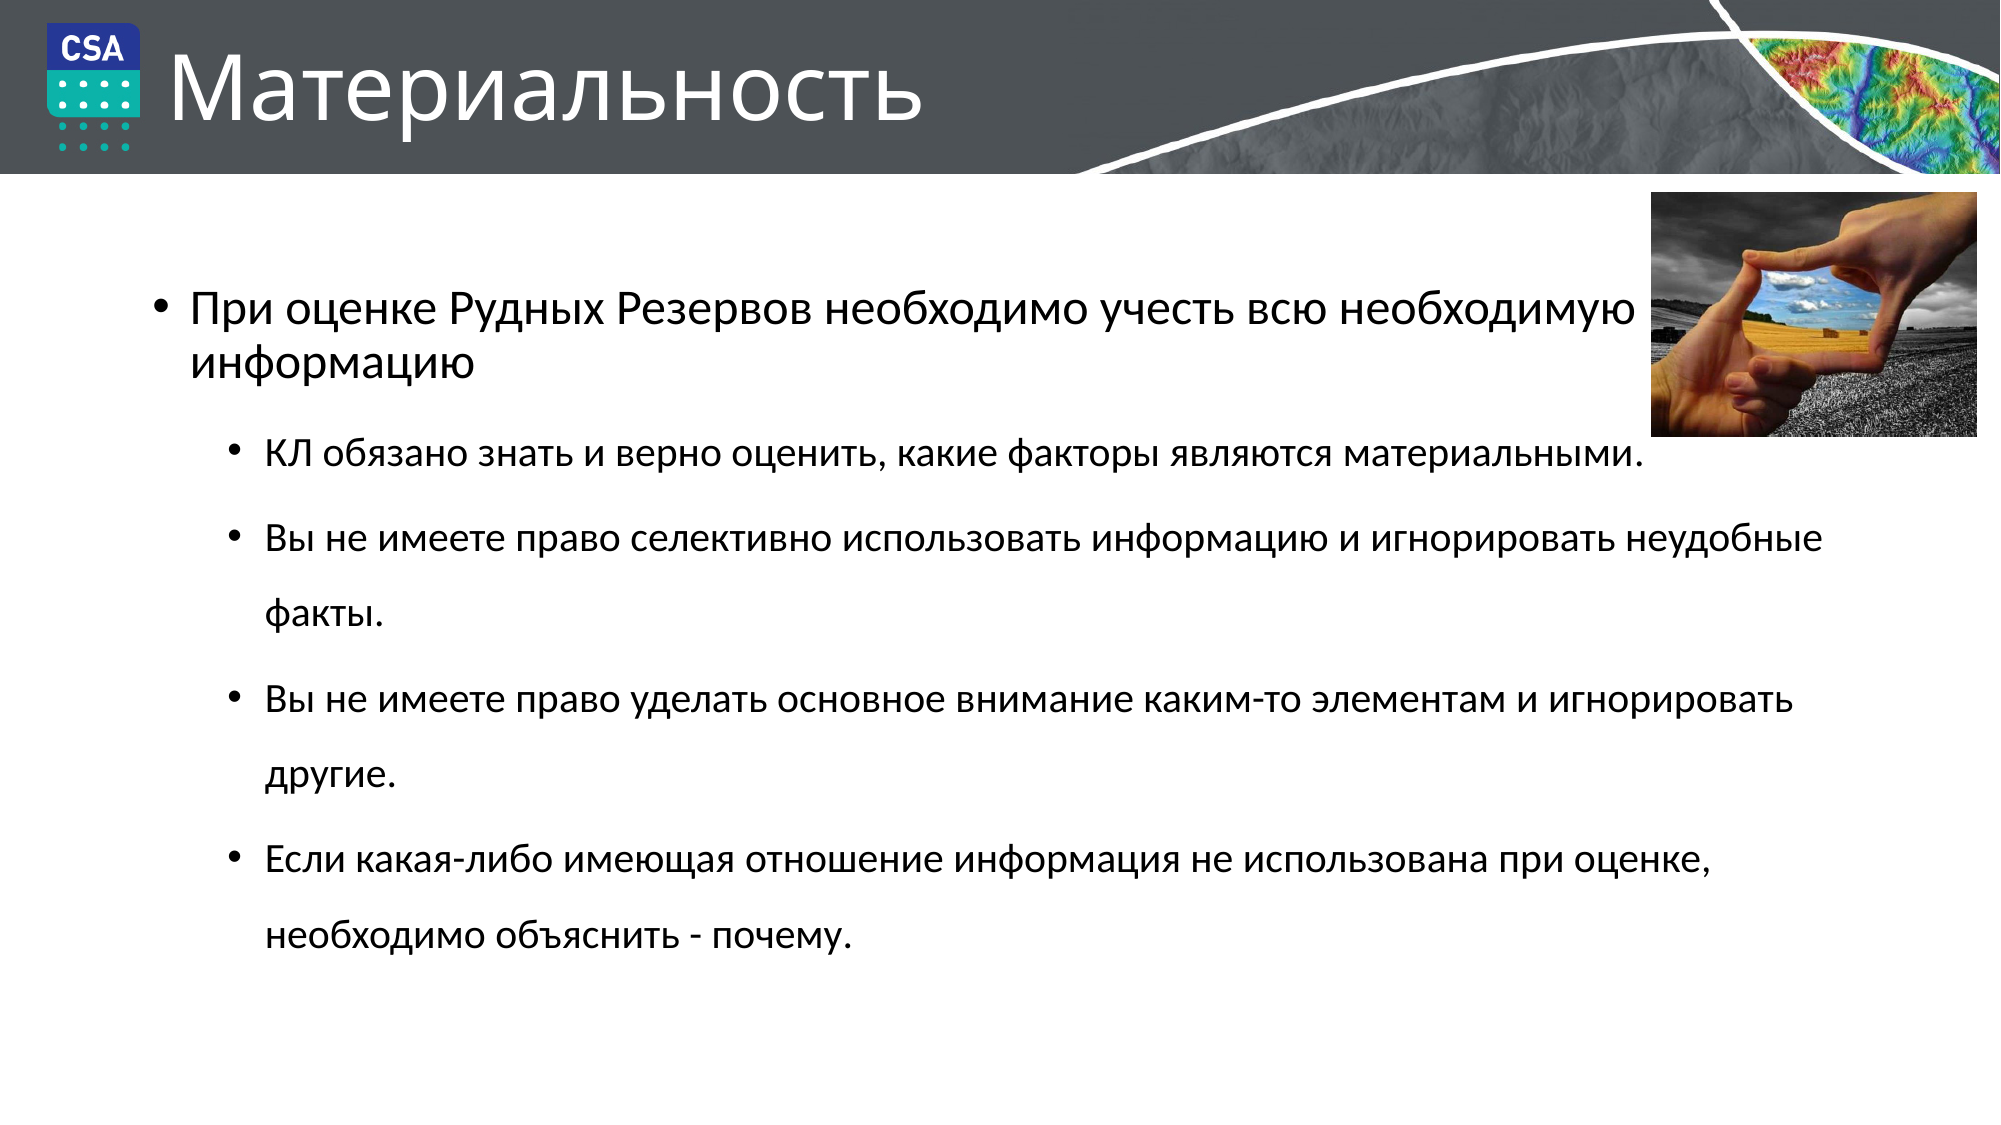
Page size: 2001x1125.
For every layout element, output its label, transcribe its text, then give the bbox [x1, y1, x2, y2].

picture [1651, 192, 1977, 437]
list При оценке Рудных Резервов необходимо учесть всю необходимую информацию КЛ обязано знать и верно оценить, какие факторы являются материальными. Вы не имеете право селективно использовать информацию и игнорировать неудобные факты. Вы не имеете право уделать основное внимание каким-то элементам и игнорировать другие. Если какая-либо имеющая отношение информация не использована при оценке, необходимо объяснить - почему. [137, 192, 1863, 1014]
picture [0, 0, 2000, 174]
title Материальность [151, 19, 1738, 163]
